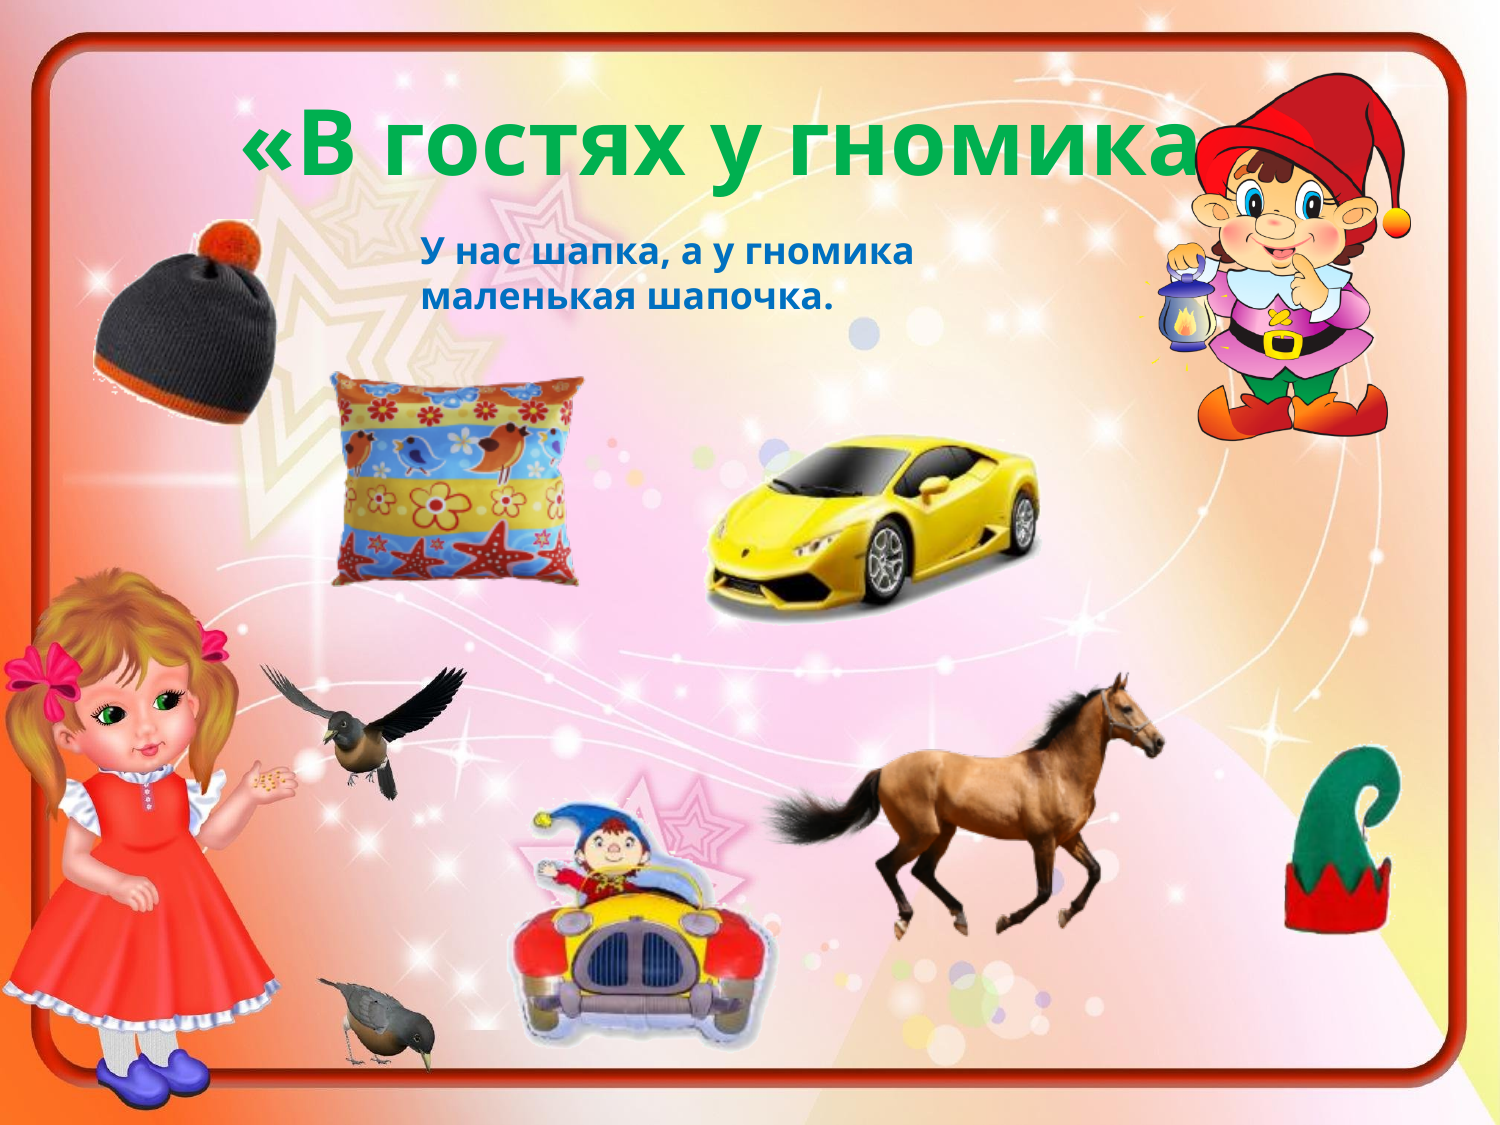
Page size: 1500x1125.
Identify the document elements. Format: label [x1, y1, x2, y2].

picture [0, 0, 1500, 1125]
list [1139, 66, 1411, 445]
